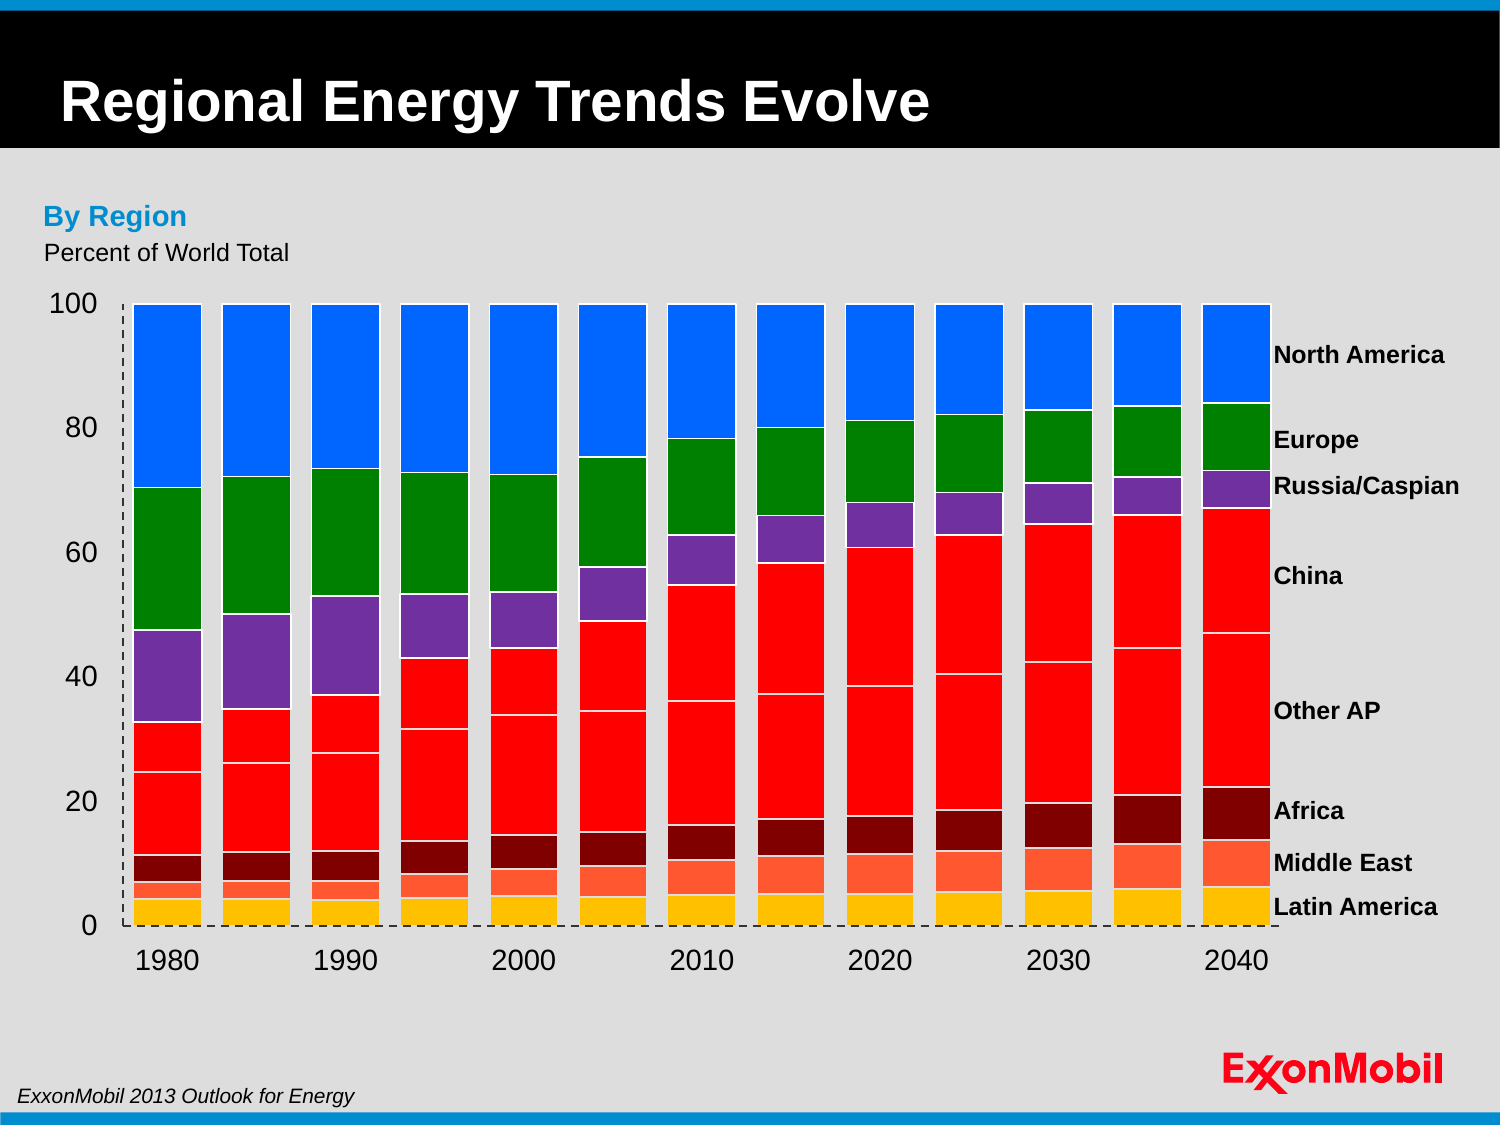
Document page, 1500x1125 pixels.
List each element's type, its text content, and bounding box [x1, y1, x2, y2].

text_box Africa [1287, 786, 1490, 832]
text_box ExxonMobil 2013 Outlook for Energy [2, 1074, 438, 1115]
title Regional Energy Trends Evolve [45, 49, 1396, 147]
text_box By Region [28, 190, 563, 240]
text_box Latin America [1287, 884, 1490, 928]
text_box Russia/Caspian [1287, 462, 1490, 508]
picture [45, 282, 1282, 980]
text_box China [1287, 551, 1490, 597]
text_box Europe [1287, 416, 1490, 462]
text_box North America [1287, 331, 1490, 377]
text_box Percent of World Total [29, 240, 305, 275]
text_box Other AP [1287, 687, 1490, 733]
text_box Middle East [1287, 838, 1490, 884]
